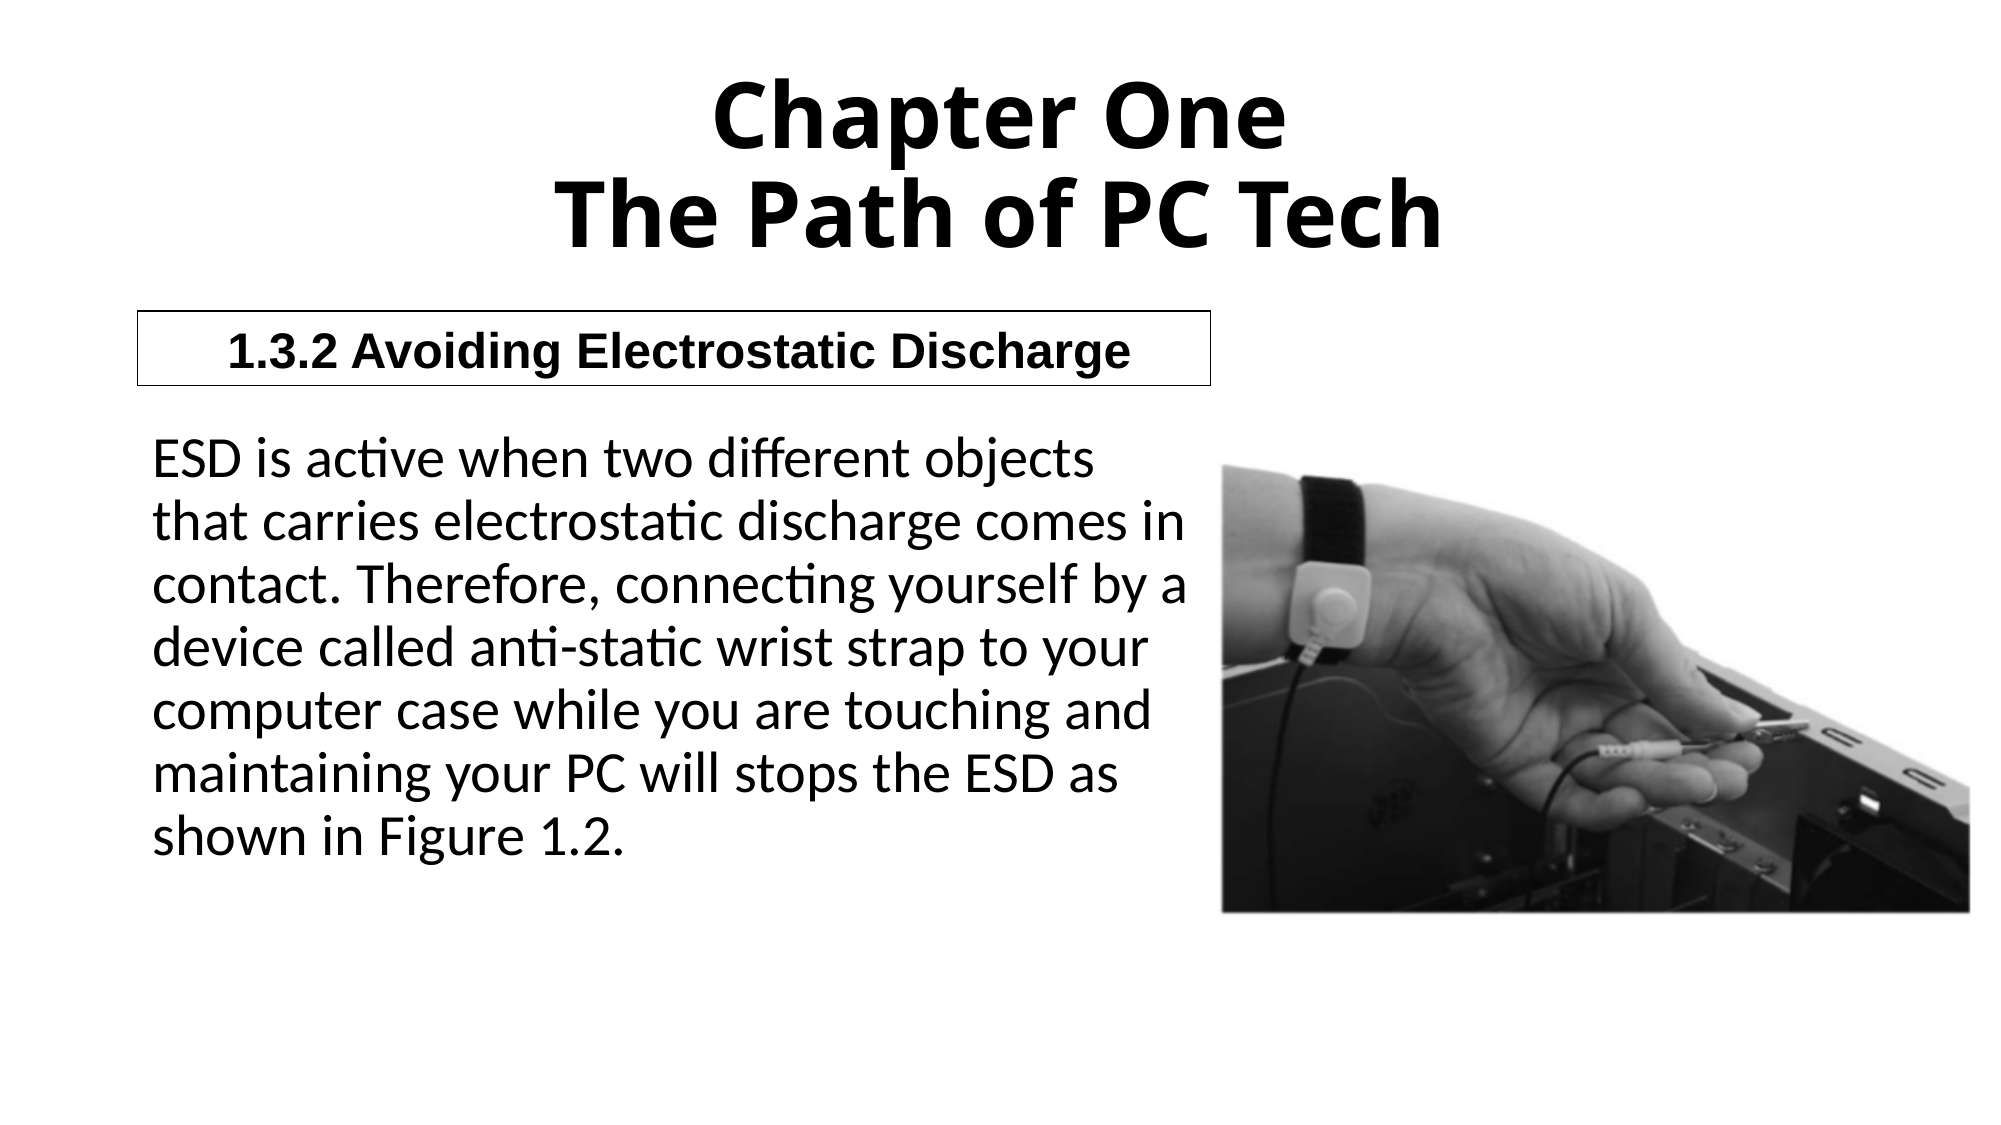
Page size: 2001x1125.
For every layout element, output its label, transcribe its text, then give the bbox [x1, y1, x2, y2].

picture [1210, 454, 2000, 924]
title Chapter One The Path of PC Tech [137, 59, 1863, 278]
list ESD is active when two different objects that carries electrostatic discharge comes in contact. Therefore, connecting yourself by a device called anti-static wrist strap to your computer case while you are touching and maintaining your PC will stops the ESD as shown in Figure 1.2. [137, 420, 1211, 1014]
text_box 1.3.2 Avoiding Electrostatic Discharge [137, 310, 1211, 386]
